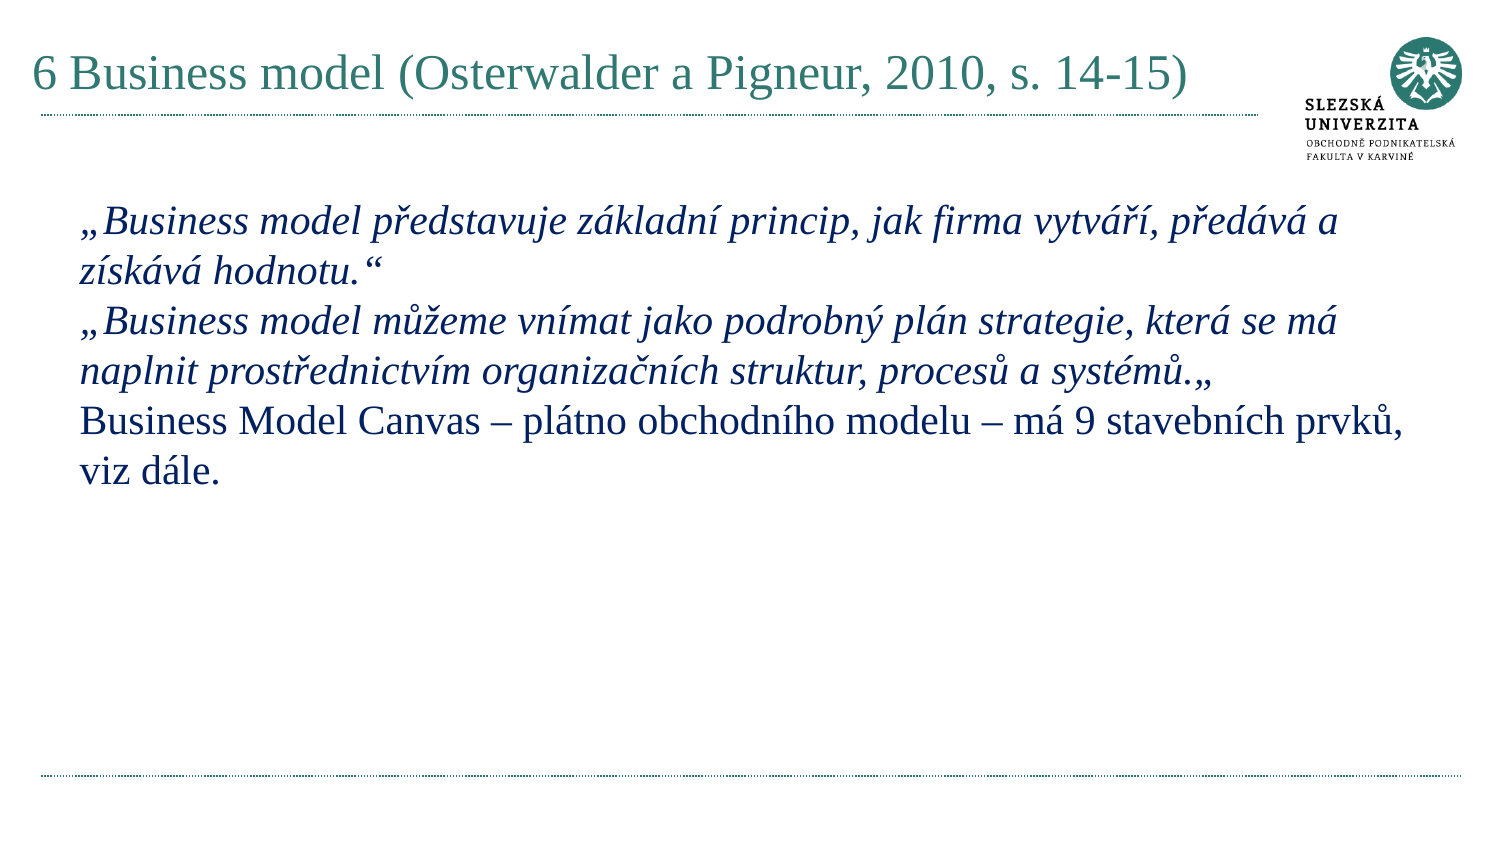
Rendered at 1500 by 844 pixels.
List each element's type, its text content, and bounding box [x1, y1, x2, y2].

list „Business model představuje základní princip, jak firma vytváří, předává a získává hodnotu.“ „Business model můžeme vnímat jako podrobný plán strategie, která se má naplnit prostřednictvím organizačních struktur, procesů a systémů.„ Business Model Canvas – plátno obchodního modelu – má 9 stavebních prvků, viz dále. [64, 185, 1424, 682]
picture [1305, 37, 1462, 160]
title 6 Business model (Osterwalder a Pigneur, 2010, s. 14-15) [17, 32, 1353, 116]
